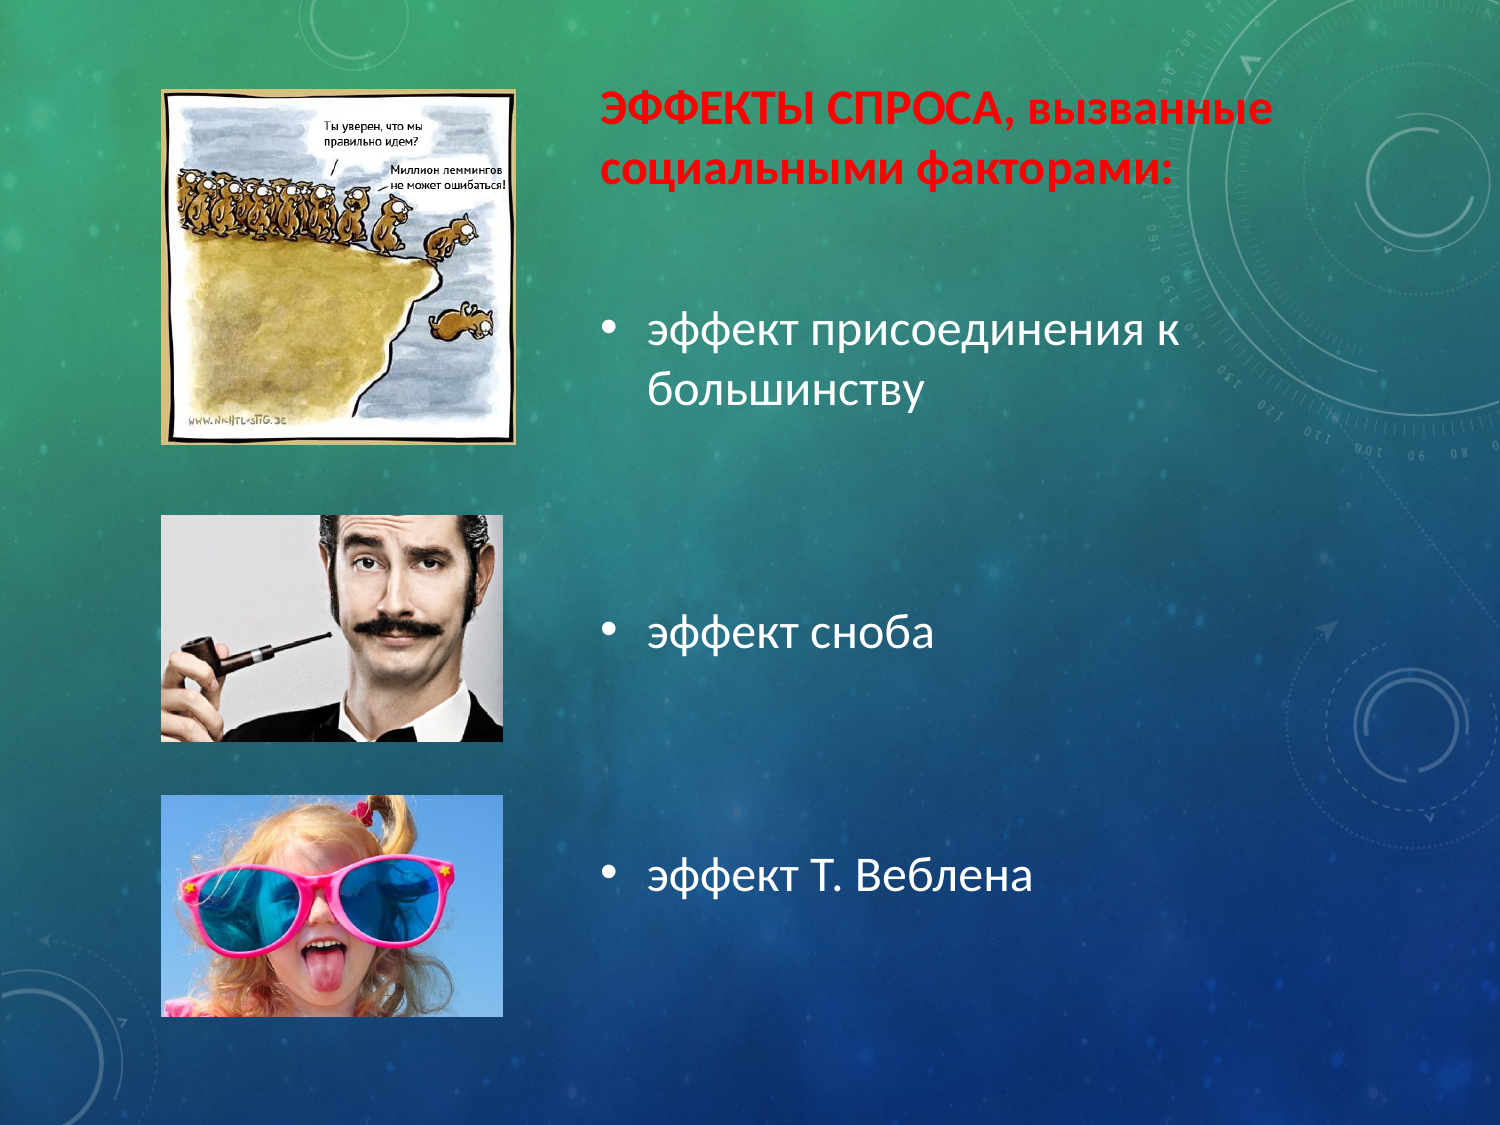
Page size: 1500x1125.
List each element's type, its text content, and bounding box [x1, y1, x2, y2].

list ЭФФЕКТЫ СПРОСА, вызванные социальными факторами: эффект присоединения к большинству эффект сноба эффект Т. Веблена [584, 66, 1424, 1071]
picture [0, 0, 1500, 1125]
